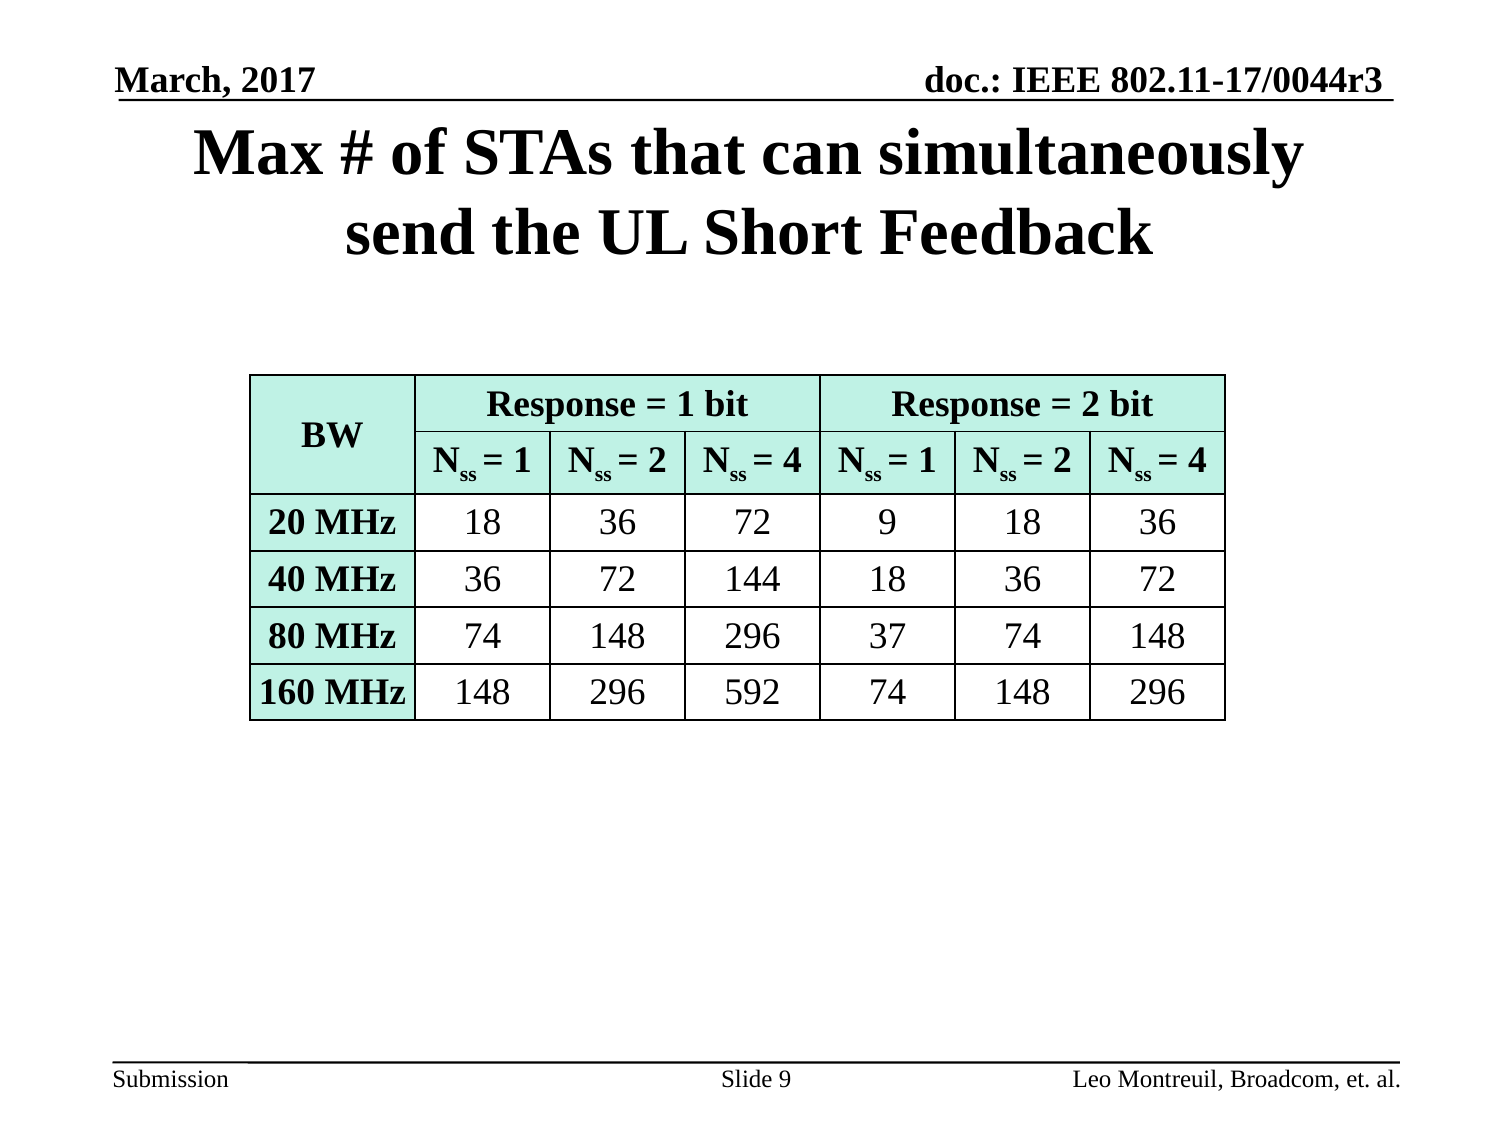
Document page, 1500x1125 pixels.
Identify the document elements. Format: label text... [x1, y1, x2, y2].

table_cell 20 MHz [251, 495, 414, 550]
table_header Response = 1 bit [416, 376, 819, 431]
table_cell 74 [416, 608, 549, 663]
table_cell 144 [686, 552, 819, 606]
table_cell 37 [821, 608, 954, 663]
table_cell 40 MHz [251, 552, 414, 606]
table_cell 9 [821, 495, 954, 550]
table_cell 74 [956, 608, 1089, 663]
table_cell 296 [1091, 665, 1224, 719]
slide_number Slide 9 [712, 1061, 800, 1093]
table_cell 72 [551, 552, 684, 606]
table_cell 72 [1091, 552, 1224, 606]
table_cell 148 [551, 608, 684, 663]
table_cell 36 [416, 552, 549, 606]
table_cell Nss = 4 [1091, 432, 1224, 493]
table_cell 148 [956, 665, 1089, 719]
table_cell 148 [416, 665, 549, 719]
table_cell 592 [686, 665, 819, 719]
table_cell 36 [1091, 495, 1224, 550]
table_cell Nss = 2 [956, 432, 1089, 493]
table_cell Nss = 1 [821, 432, 954, 493]
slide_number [114, 54, 318, 101]
table_cell 74 [821, 665, 954, 719]
table_cell 18 [821, 552, 954, 606]
table_header BW [251, 376, 414, 493]
table_cell 296 [551, 665, 684, 719]
table_cell 18 [416, 495, 549, 550]
table_cell 296 [686, 608, 819, 663]
table_cell Nss = 4 [686, 432, 819, 493]
table_cell 36 [551, 495, 684, 550]
table_cell Nss = 2 [551, 432, 684, 493]
table_cell 80 MHz [251, 608, 414, 663]
table_cell 160 MHz [251, 665, 414, 719]
table_cell 148 [1091, 608, 1224, 663]
table_cell 18 [956, 495, 1089, 550]
title Max # of STAs that can simultaneously send the UL Short Feedback [112, 112, 1388, 263]
table_header Response = 2 bit [821, 376, 1224, 431]
table_cell 36 [956, 552, 1089, 606]
table_cell Nss = 1 [416, 432, 549, 493]
table_cell 72 [686, 495, 819, 550]
footer Leo Montreuil, Broadcom, et. al. [1037, 1061, 1402, 1093]
